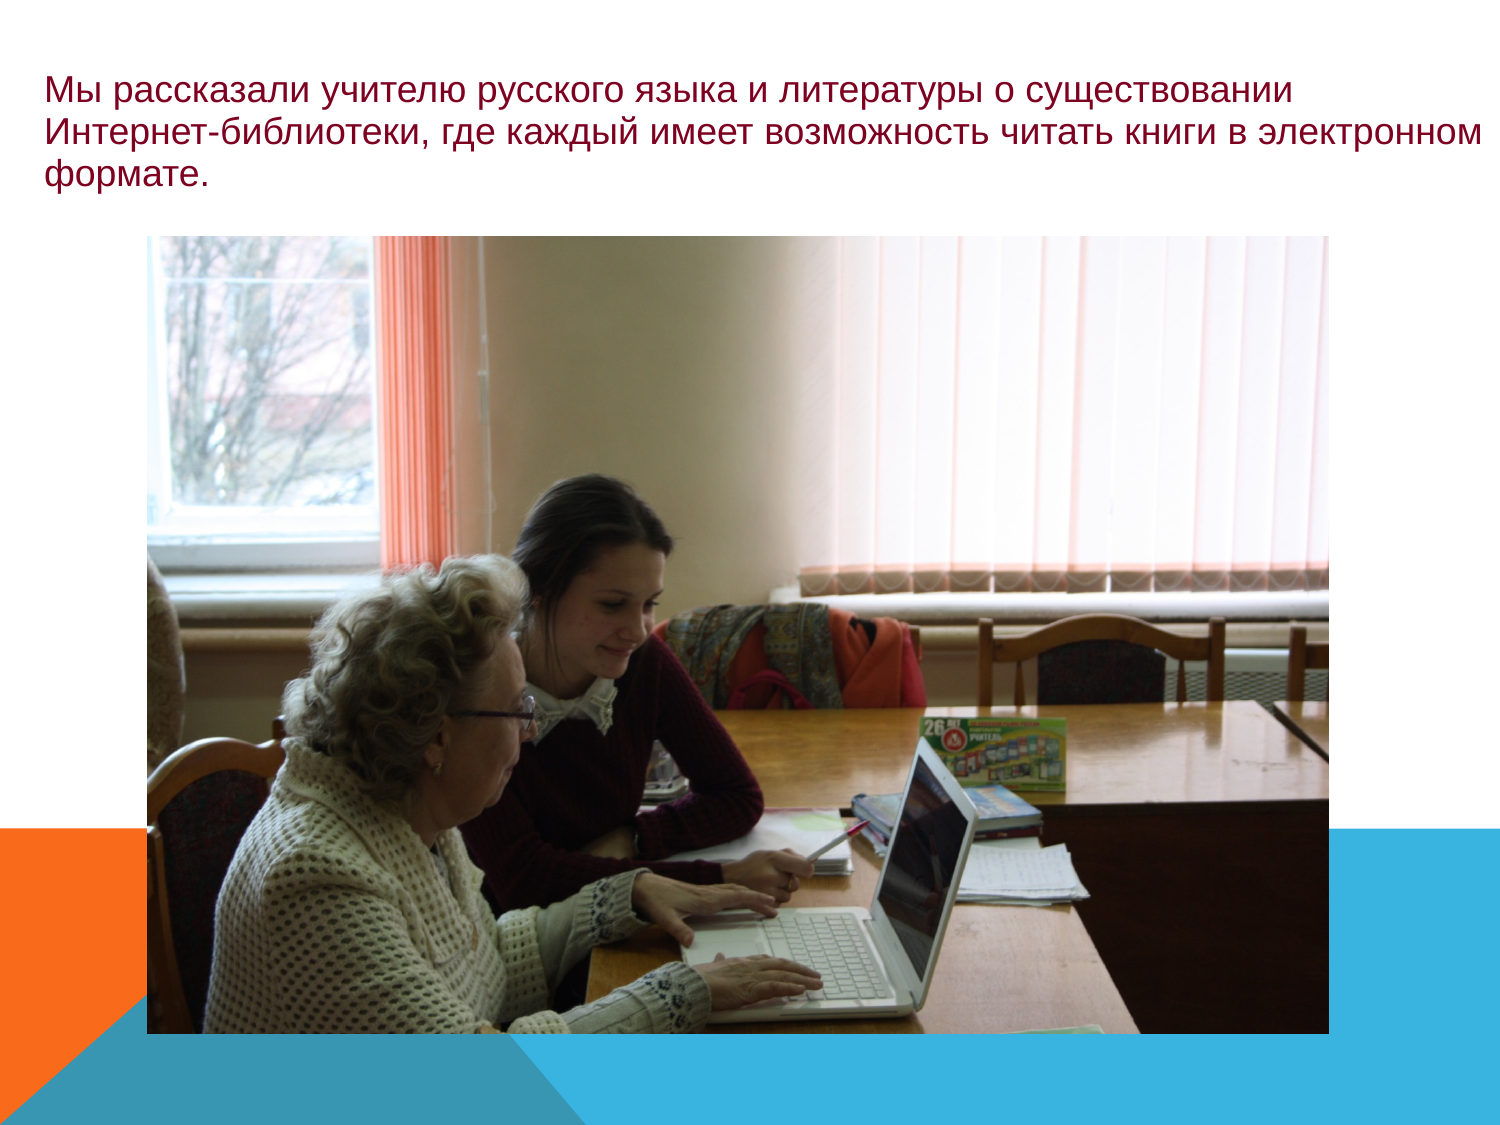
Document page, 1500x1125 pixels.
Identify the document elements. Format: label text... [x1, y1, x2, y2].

picture [147, 235, 1329, 1034]
text_box Мы рассказали учителю русского языка и литературы о существовании Интернет-библиотеки, где каждый имеет возможность читать книги в электронном формате. [29, 59, 1499, 200]
